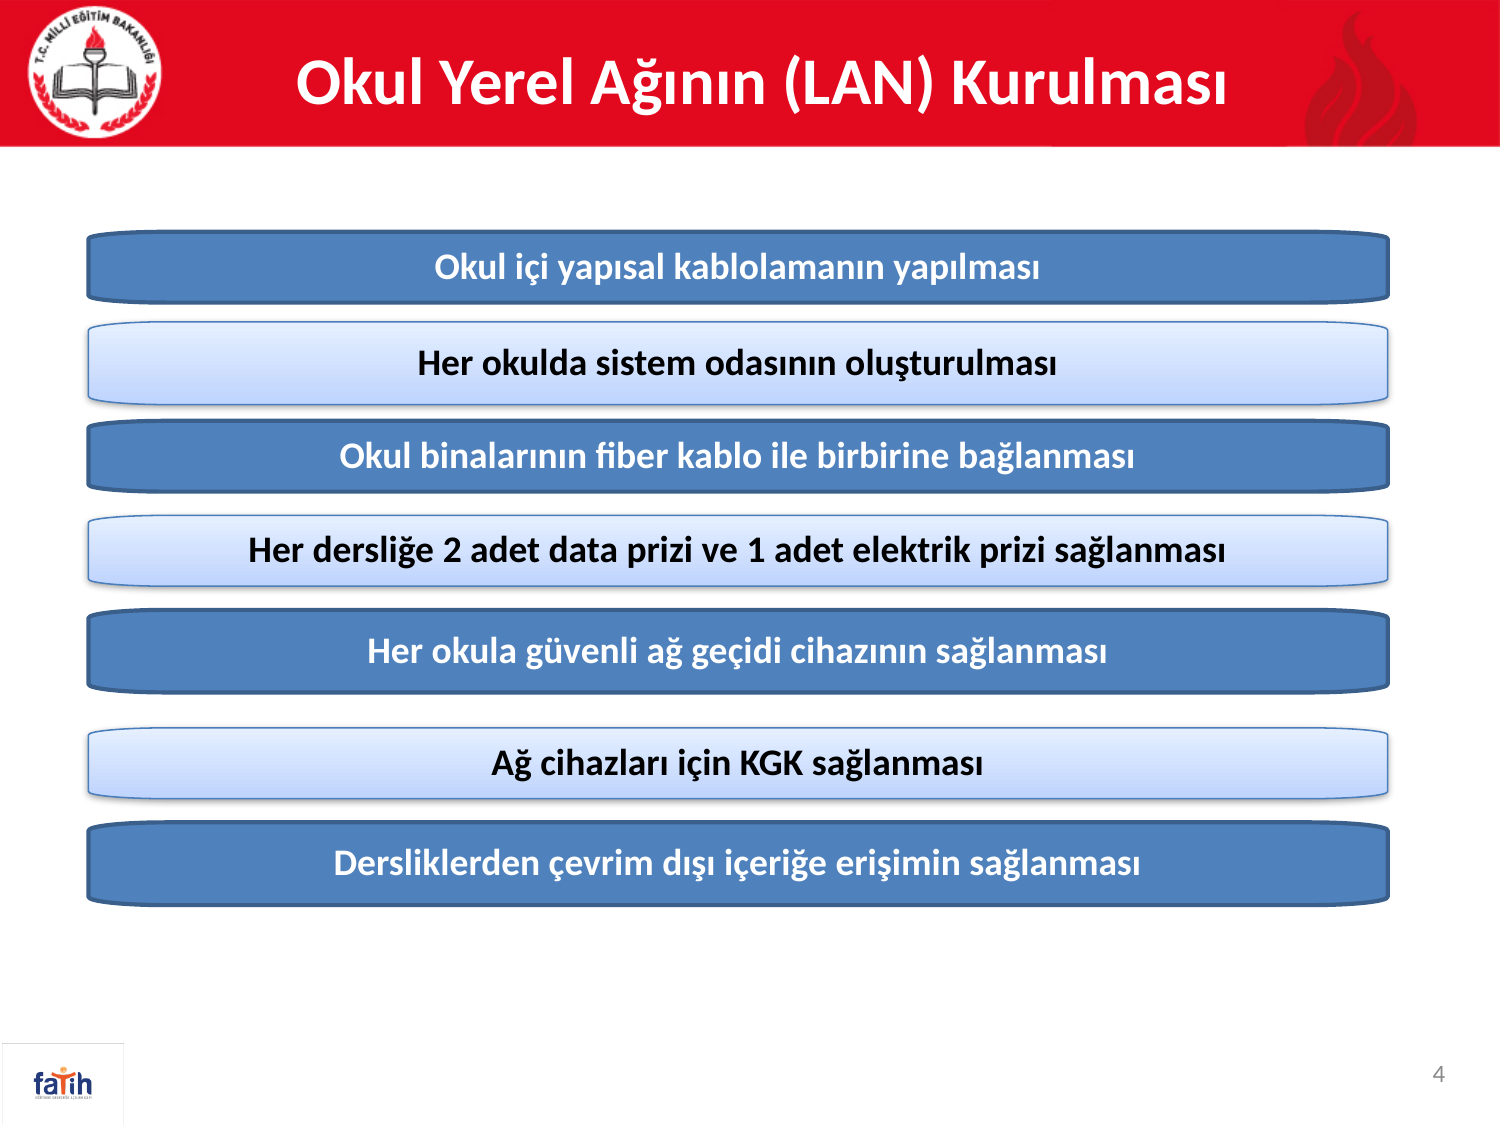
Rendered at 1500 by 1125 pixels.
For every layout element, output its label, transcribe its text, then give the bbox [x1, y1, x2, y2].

text_box Her dersliğe 2 adet data prizi ve 1 adet elektrik prizi sağlanması [87, 514, 1389, 587]
text_box Ağ cihazları için KGK sağlanması [87, 727, 1389, 800]
picture [0, 0, 1500, 1125]
text_box Okul içi yapısal kablolamanın yapılması [86, 229, 1390, 305]
slide_number 4 [1399, 1042, 1461, 1103]
text_box Her okulda sistem odasının oluşturulması [87, 321, 1389, 406]
text_box Okul Yerel Ağının (LAN) Kurulması [281, 30, 1245, 126]
text_box Okul binalarının fiber kablo ile birbirine bağlanması [86, 418, 1390, 494]
text_box Dersliklerden çevrim dışı içeriğe erişimin sağlanması [86, 820, 1390, 908]
text_box Her okula güvenli ağ geçidi cihazının sağlanması [86, 607, 1390, 695]
